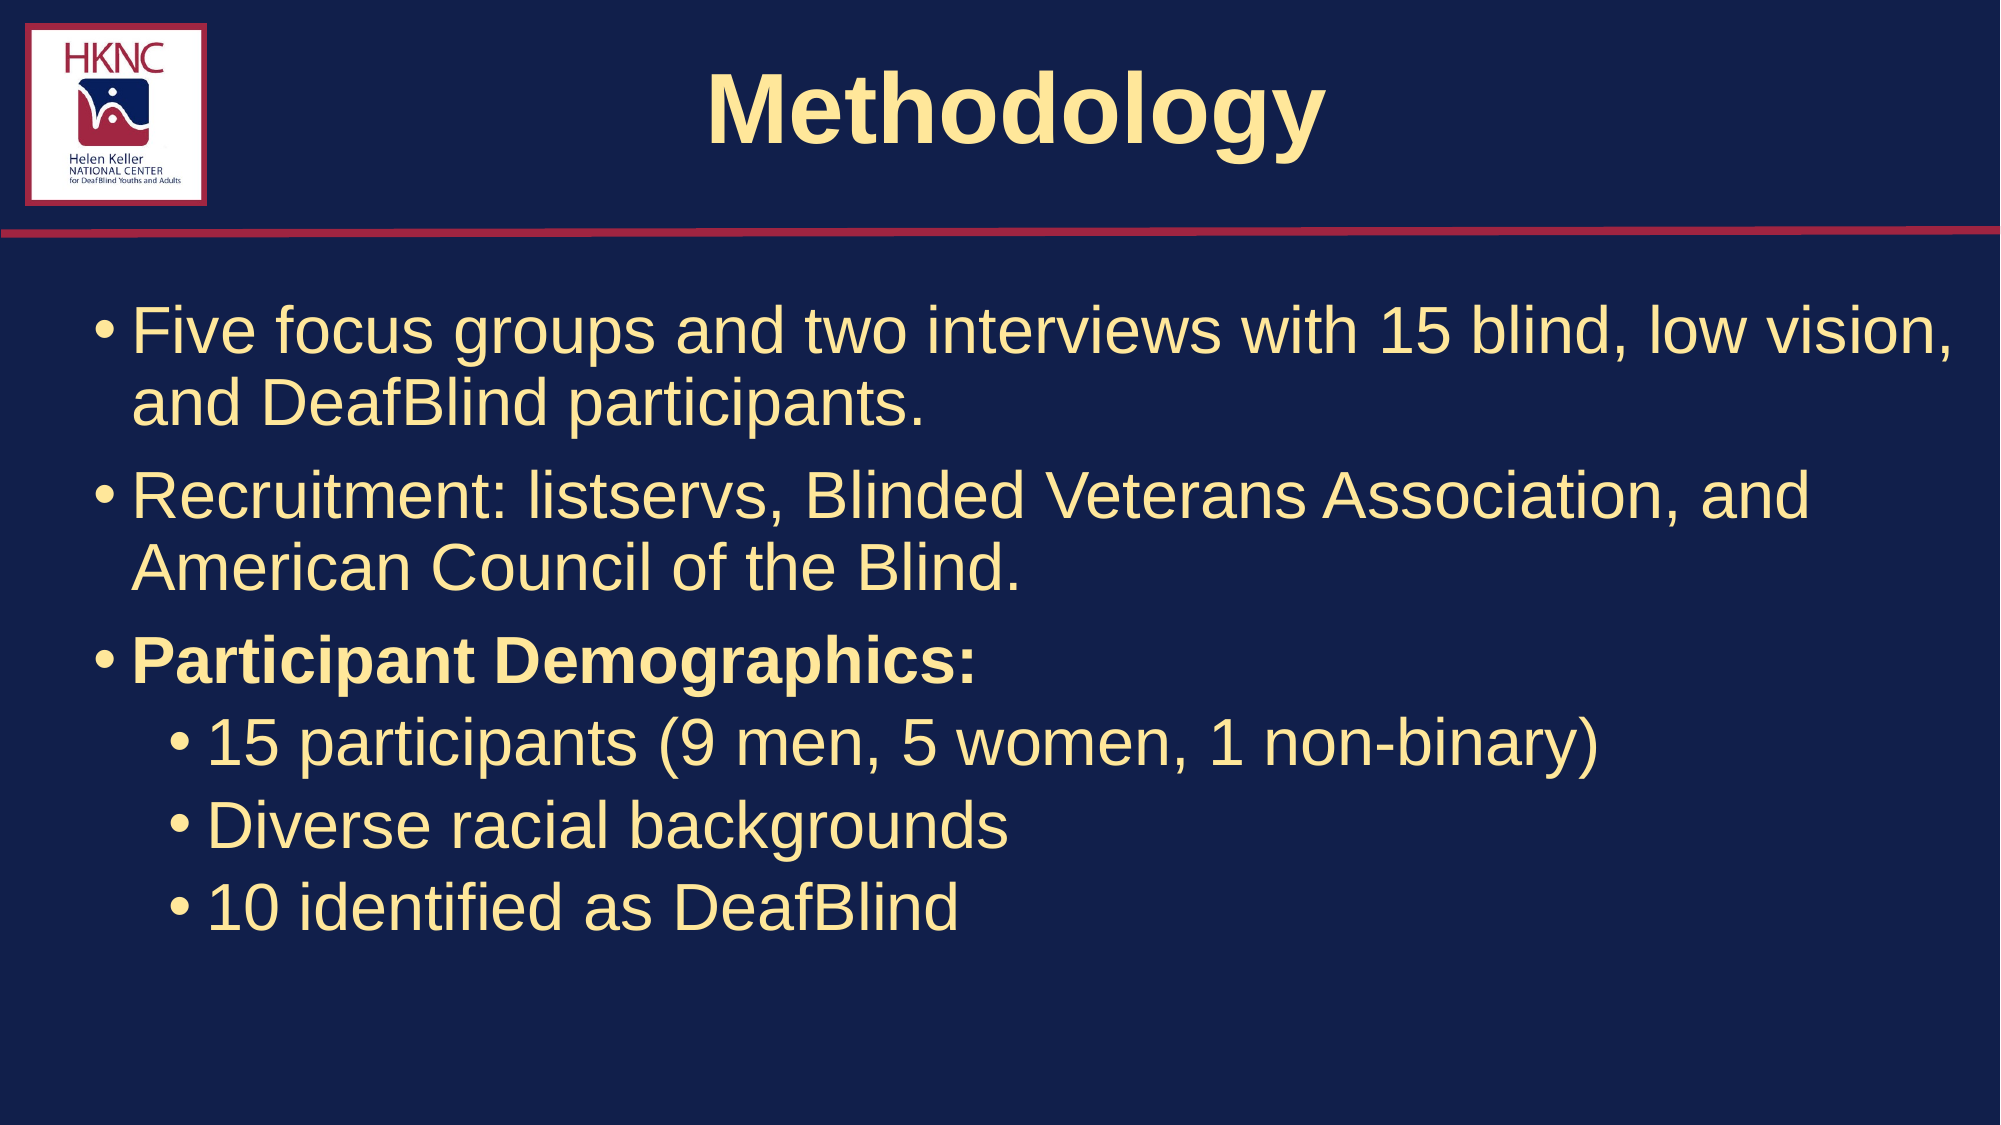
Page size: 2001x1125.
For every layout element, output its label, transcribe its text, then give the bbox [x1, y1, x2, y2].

list Five focus groups and two interviews with 15 blind, low vision, and DeafBlind participants. Recruitment: listservs, Blinded Veterans Association, and American Council of the Blind. Participant Demographics: 15 participants (9 men, 5 women, 1 non-binary) Diverse racial backgrounds 10 identified as DeafBlind [78, 288, 1977, 1086]
picture [25, 23, 207, 206]
title Methodology [259, 39, 1774, 183]
